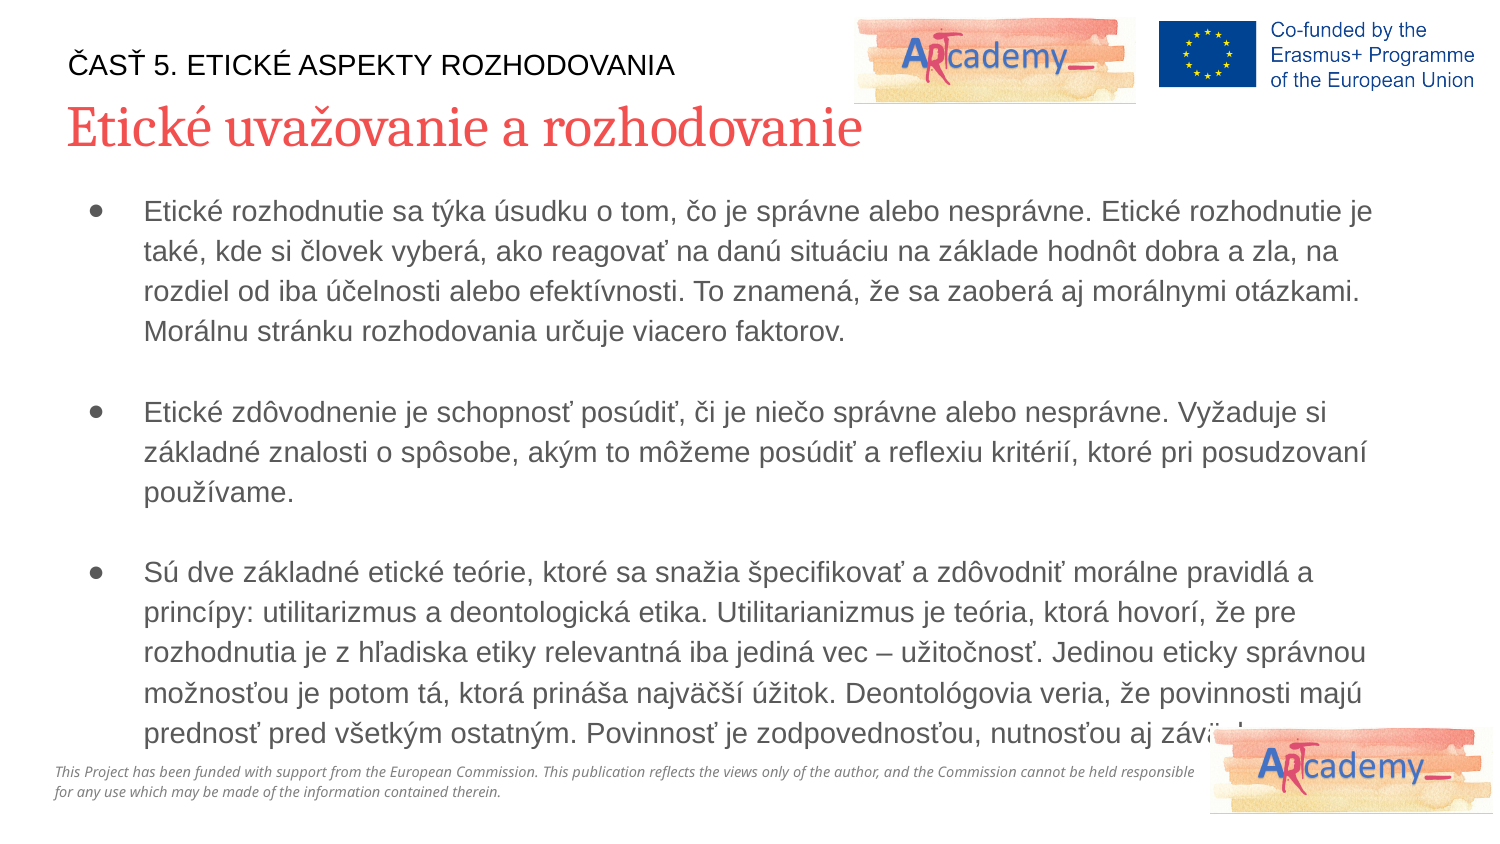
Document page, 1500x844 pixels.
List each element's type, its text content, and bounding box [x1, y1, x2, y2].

text_box This Project has been funded with support from the European Commission. This publication reflects the views only of the author, and the Commission cannot be held responsible for any use which may be made of the information contained therein. [39, 754, 1205, 799]
picture [1158, 21, 1474, 91]
picture [1210, 709, 1493, 844]
picture [854, 0, 1137, 134]
text_box ČASŤ 5. ETICKÉ ASPEKTY ROZHODOVANIA [53, 39, 750, 89]
title Etické uvažovanie a rozhodovanie [51, 72, 1449, 167]
list Etické rozhodnutie sa týka úsudku o tom, čo je správne alebo nesprávne. Etické rozhodnutie je také, kde si človek vyberá, ako reagovať na danú situáciu na základe hodnôt dobra a zla, na rozdiel od iba účelnosti alebo efektívnosti. To znamená, že sa zaoberá aj morálnymi otázkami. Morálnu stránku rozhodovania určuje viacero faktorov. Etické zdôvodnenie je schopnosť posúdiť, či je niečo správne alebo nesprávne. Vyžaduje si základné znalosti o spôsobe, akým to môžeme posúdiť a reflexiu kritérií, ktoré pri posudzovaní používame. Sú dve základné etické teórie, ktoré sa snažia špecifikovať a zdôvodniť morálne pravidlá a princípy: utilitarizmus a deontologická etika. Utilitarianizmus je teória, ktorá hovorí, že pre rozhodnutia je z hľadiska etiky relevantná iba jediná vec – užitočnosť. Jedinou eticky správnou možnosťou je potom tá, ktorá prináša najväčší úžitok. Deontológovia veria, že povinnosti majú prednosť pred všetkým ostatným. Povinnosť je zodpovednosťou, nutnosťou aj záväzkom. [53, 171, 1449, 754]
